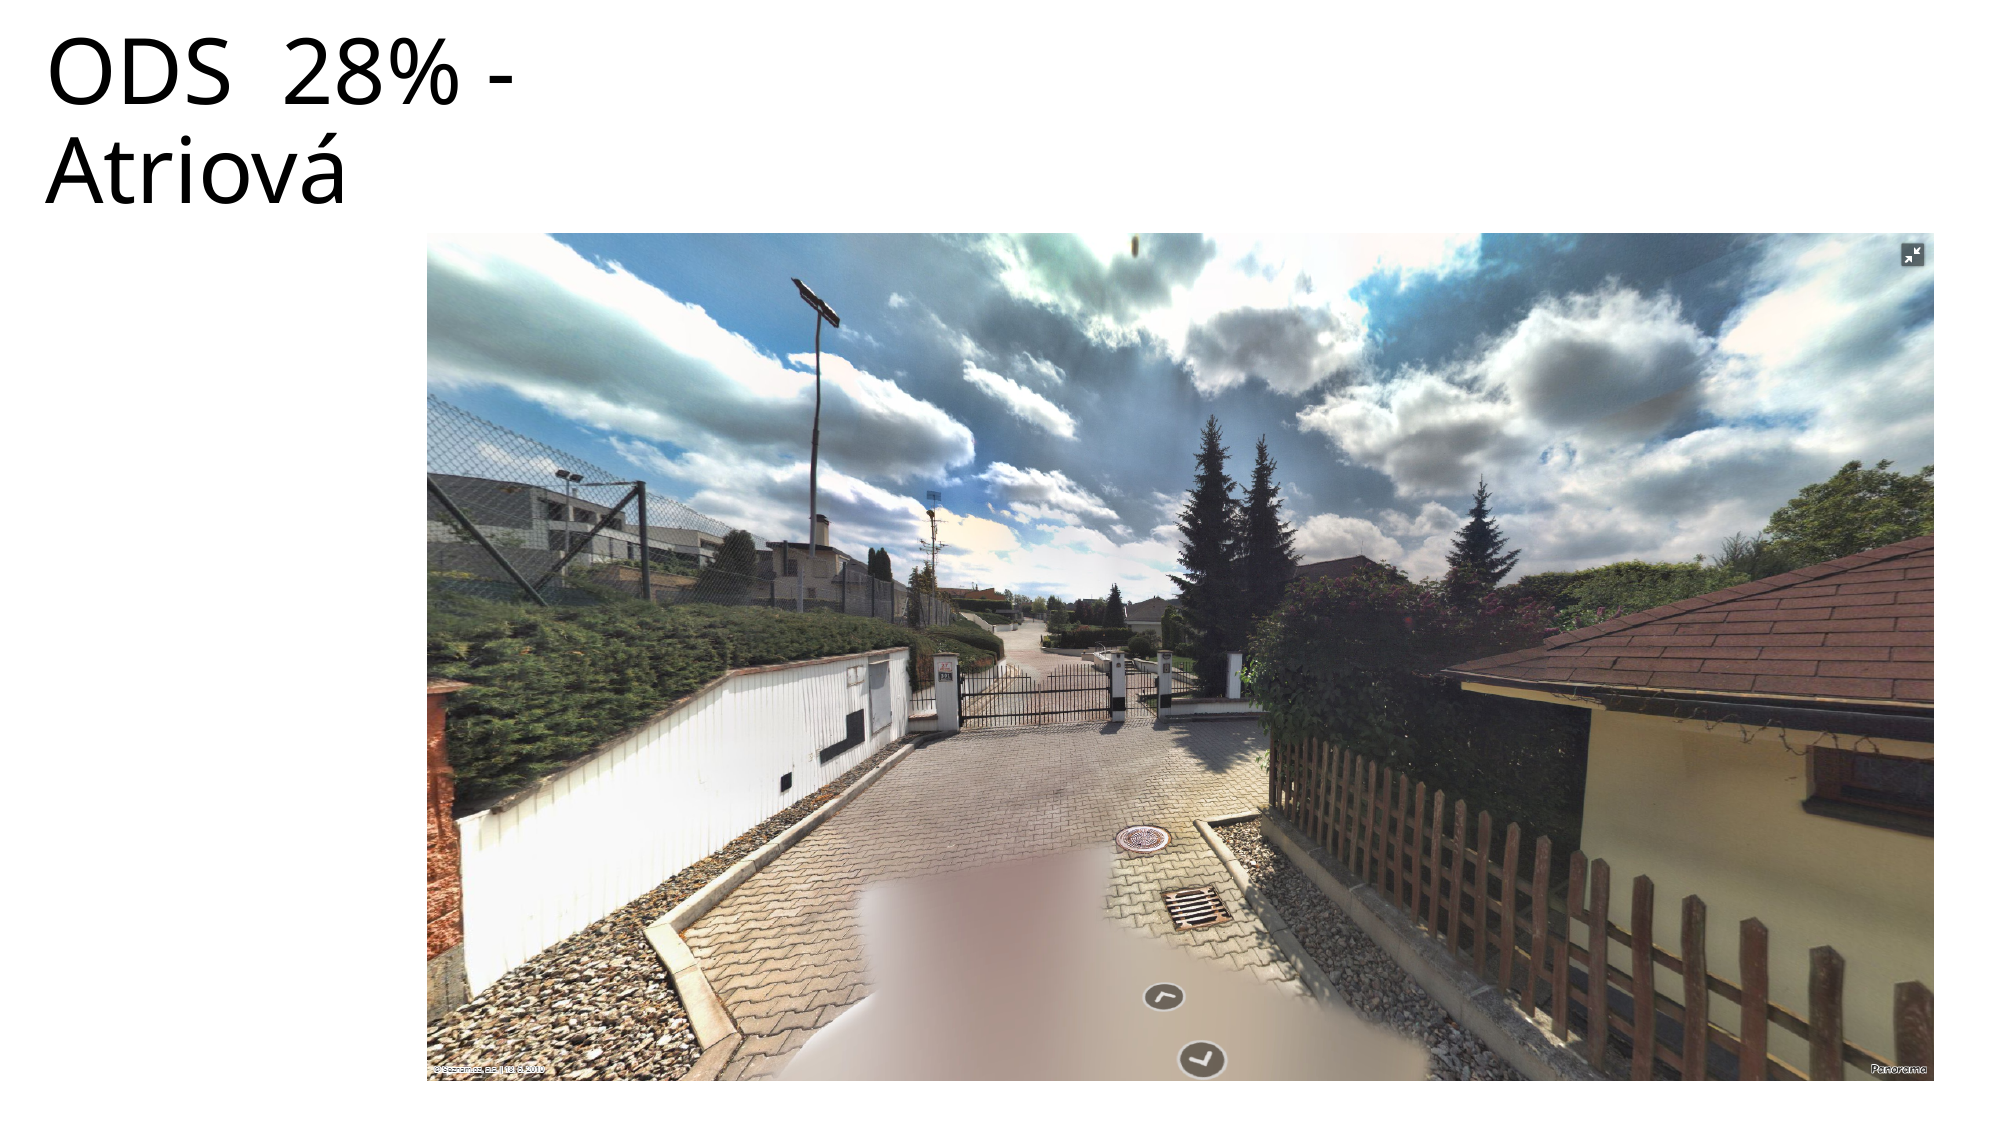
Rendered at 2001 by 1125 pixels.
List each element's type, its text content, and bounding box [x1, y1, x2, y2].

title ODS 28% - Atriová [29, 15, 825, 234]
picture [426, 233, 1934, 1081]
